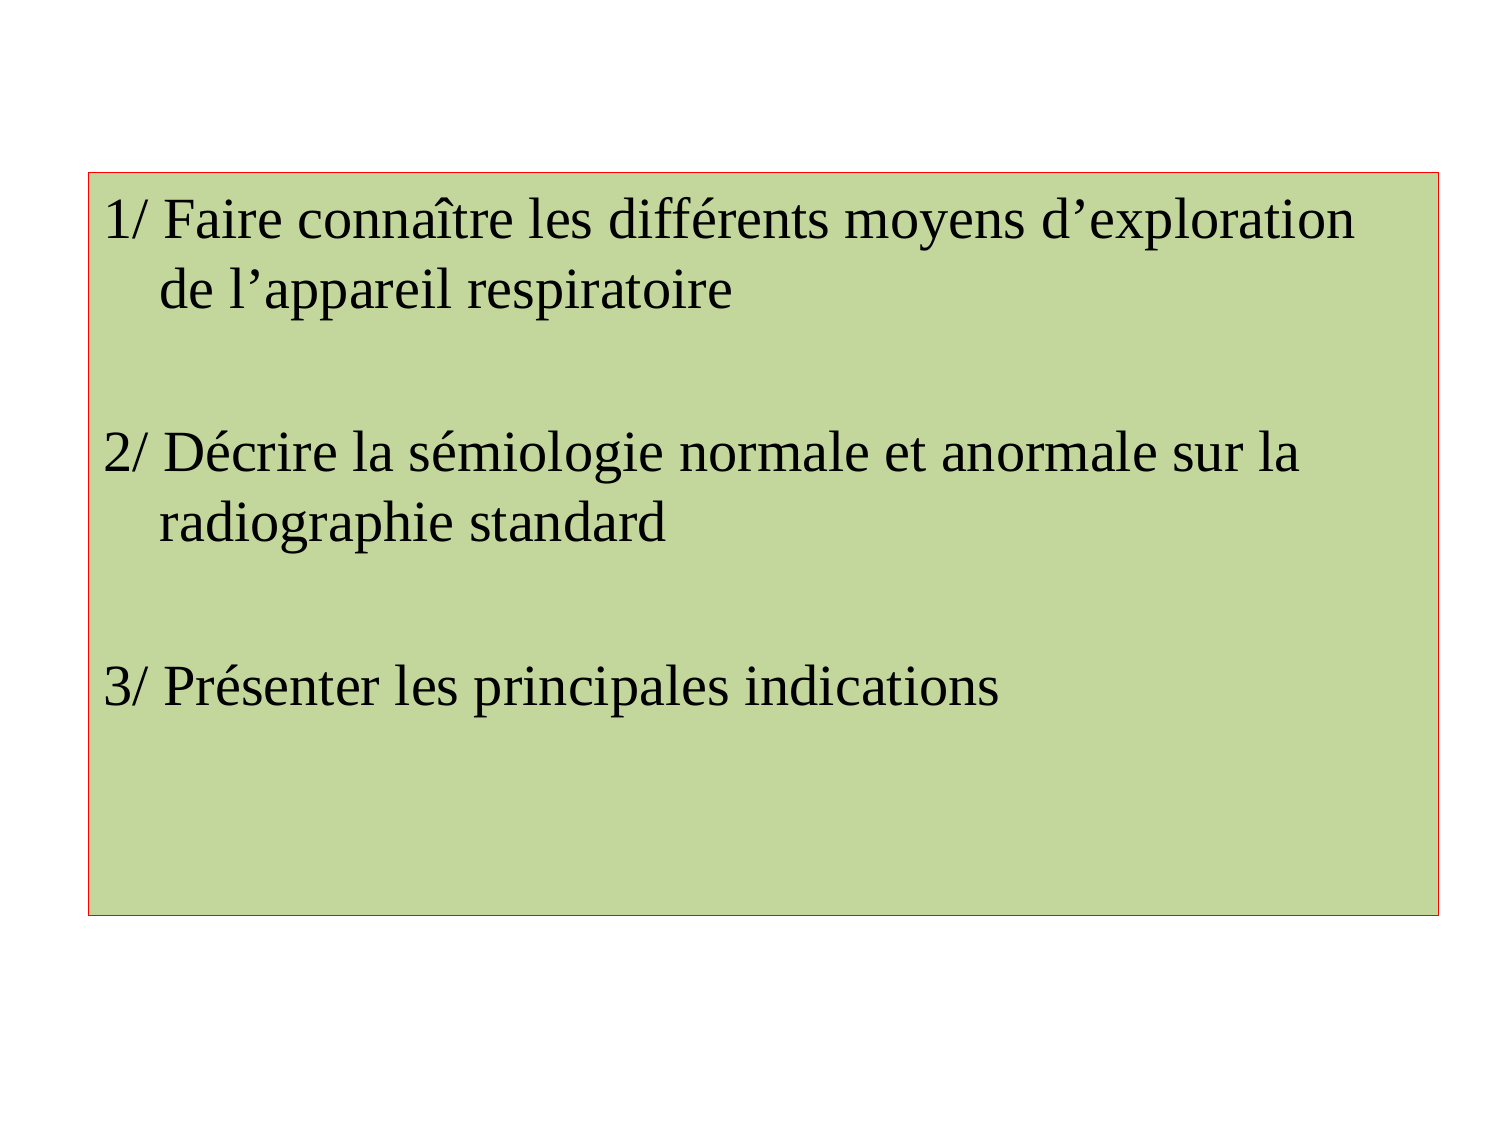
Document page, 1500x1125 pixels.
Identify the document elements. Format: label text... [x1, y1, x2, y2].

list 1/ Faire connaître les différents moyens d’exploration de l’appareil respiratoire 2/ Décrire la sémiologie normale et anormale sur la radiographie standard 3/ Présenter les principales indications [88, 172, 1439, 916]
